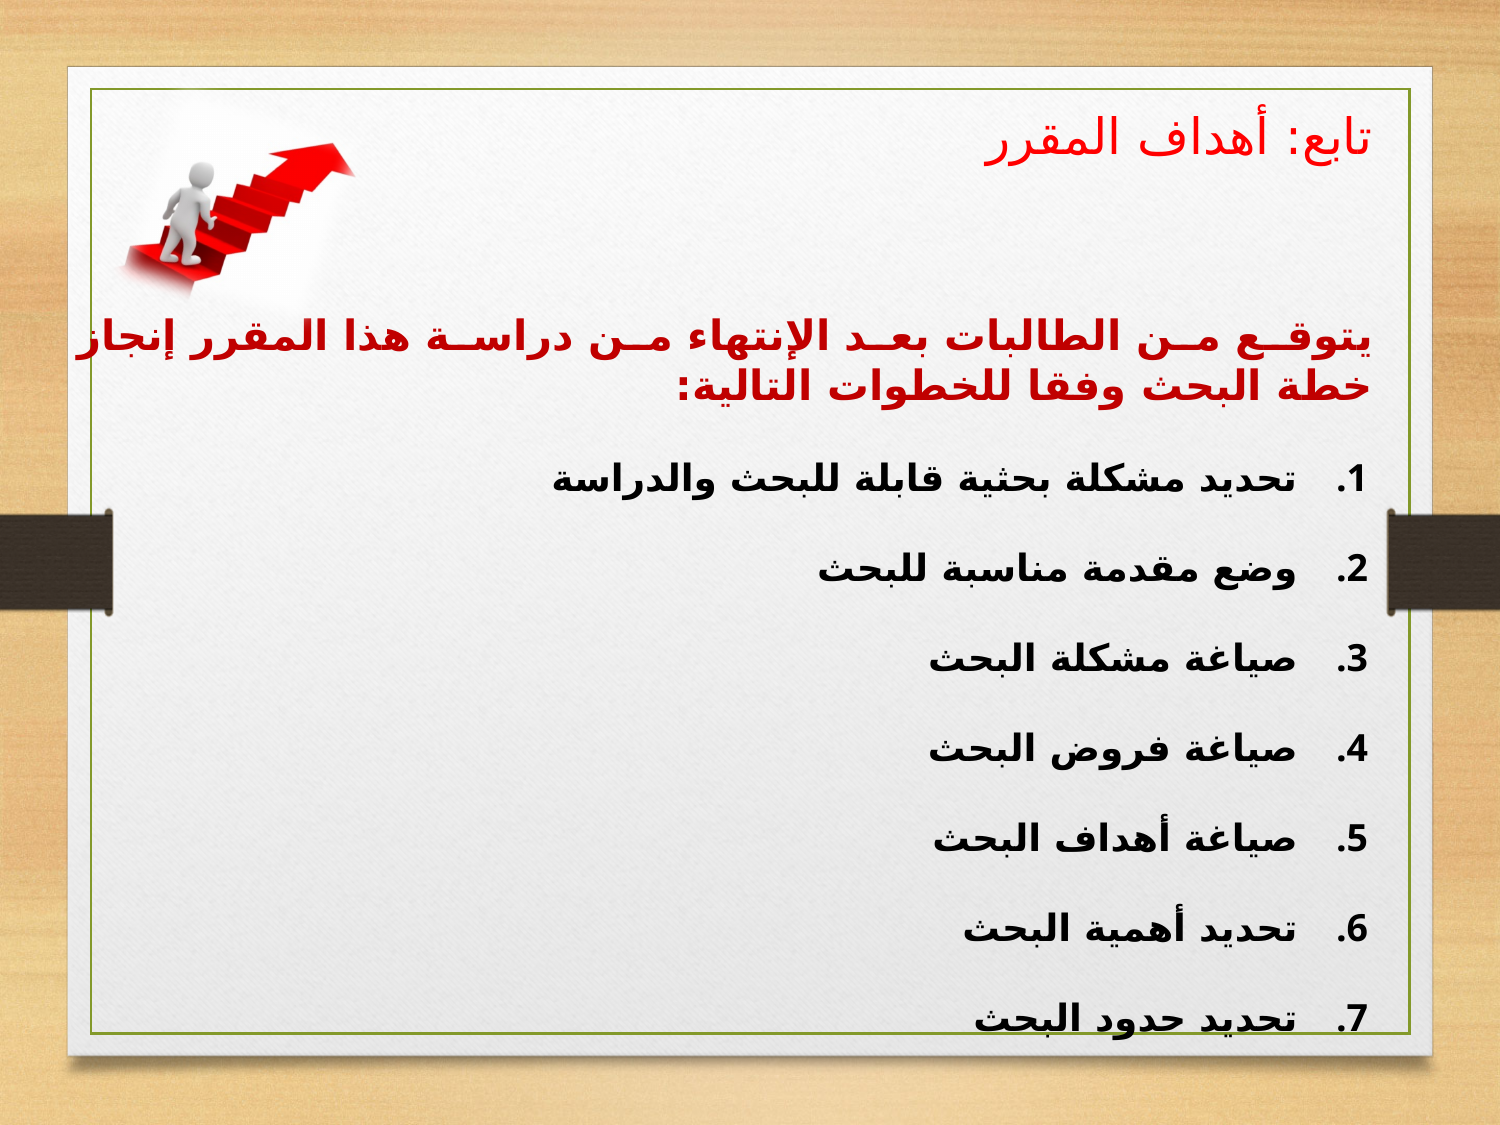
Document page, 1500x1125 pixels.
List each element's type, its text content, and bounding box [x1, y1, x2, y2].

text_box تابع: أهداف المقرر [549, 96, 1388, 172]
picture [0, 0, 1500, 1125]
text_box يتوقع من الطالبات بعد الإنتهاء من دراسة هذا المقرر إنجاز خطة البحث وفقا للخطوات التالية: تحديد مشكلة بحثية قابلة للبحث والدراسة وضع مقدمة مناسبة للبحث صياغة مشكلة البحث صياغة فروض البحث صياغة أهداف البحث تحديد أهمية البحث تحديد حدود البحث [62, 301, 1388, 1046]
